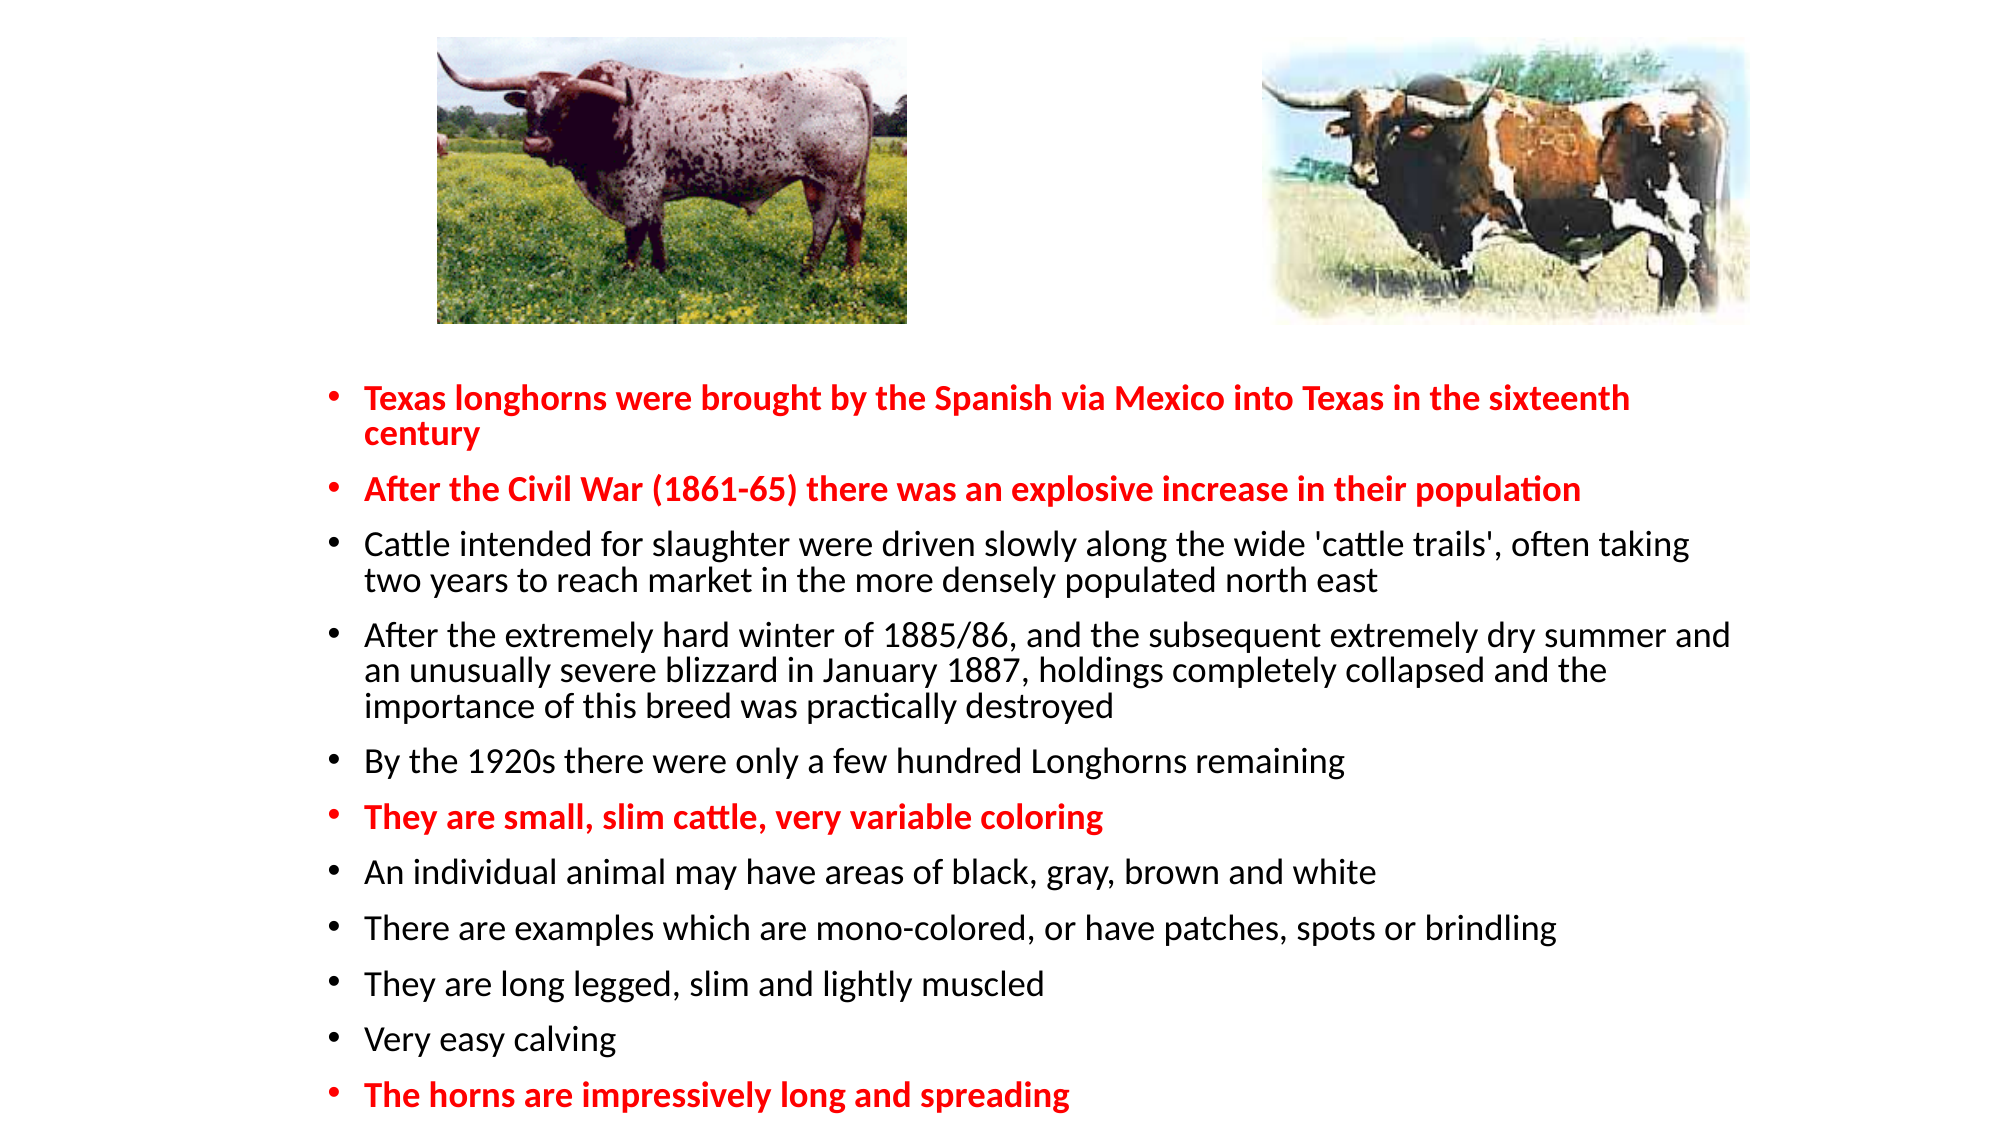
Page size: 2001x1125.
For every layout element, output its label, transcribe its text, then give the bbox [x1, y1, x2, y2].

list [1262, 37, 1750, 325]
list Texas longhorns were brought by the Spanish via Mexico into Texas in the sixteenth century After the Civil War (1861-65) there was an explosive increase in their population Cattle intended for slaughter were driven slowly along the wide 'cattle trails', often taking two years to reach market in the more densely populated north east After the extremely hard winter of 1885/86, and the subsequent extremely dry summer and an unusually severe blizzard in January 1887, holdings completely collapsed and the importance of this breed was practically destroyed By the 1920s there were only a few hundred Longhorns remaining They are small, slim cattle, very variable coloring An individual animal may have areas of black, gray, brown and white There are examples which are mono-colored, or have patches, spots or brindling They are long legged, slim and lightly muscled Very easy calving The horns are impressively long and spreading [312, 375, 1750, 1125]
picture [437, 37, 907, 324]
